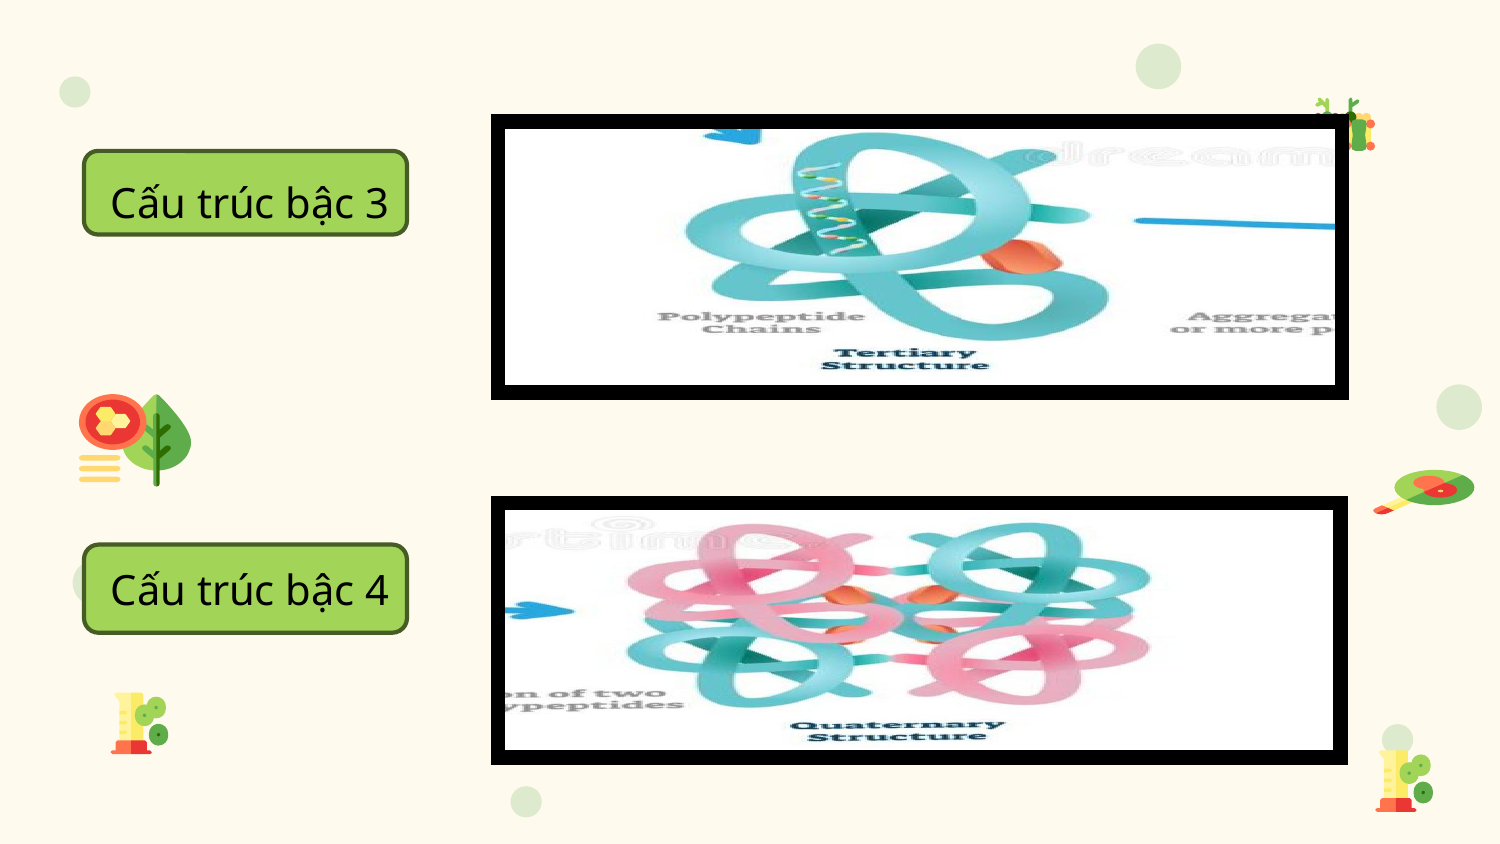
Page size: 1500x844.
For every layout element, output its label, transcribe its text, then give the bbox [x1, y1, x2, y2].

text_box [1374, 749, 1434, 812]
picture [504, 128, 1335, 386]
text_box Cấu trúc bậc 4 [95, 555, 475, 621]
picture [504, 509, 1334, 751]
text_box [110, 692, 169, 755]
text_box [81, 148, 410, 237]
text_box Cấu trúc bậc 3 [95, 169, 475, 234]
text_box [1313, 97, 1376, 152]
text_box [1372, 469, 1479, 515]
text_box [78, 393, 192, 487]
text_box [81, 542, 409, 635]
